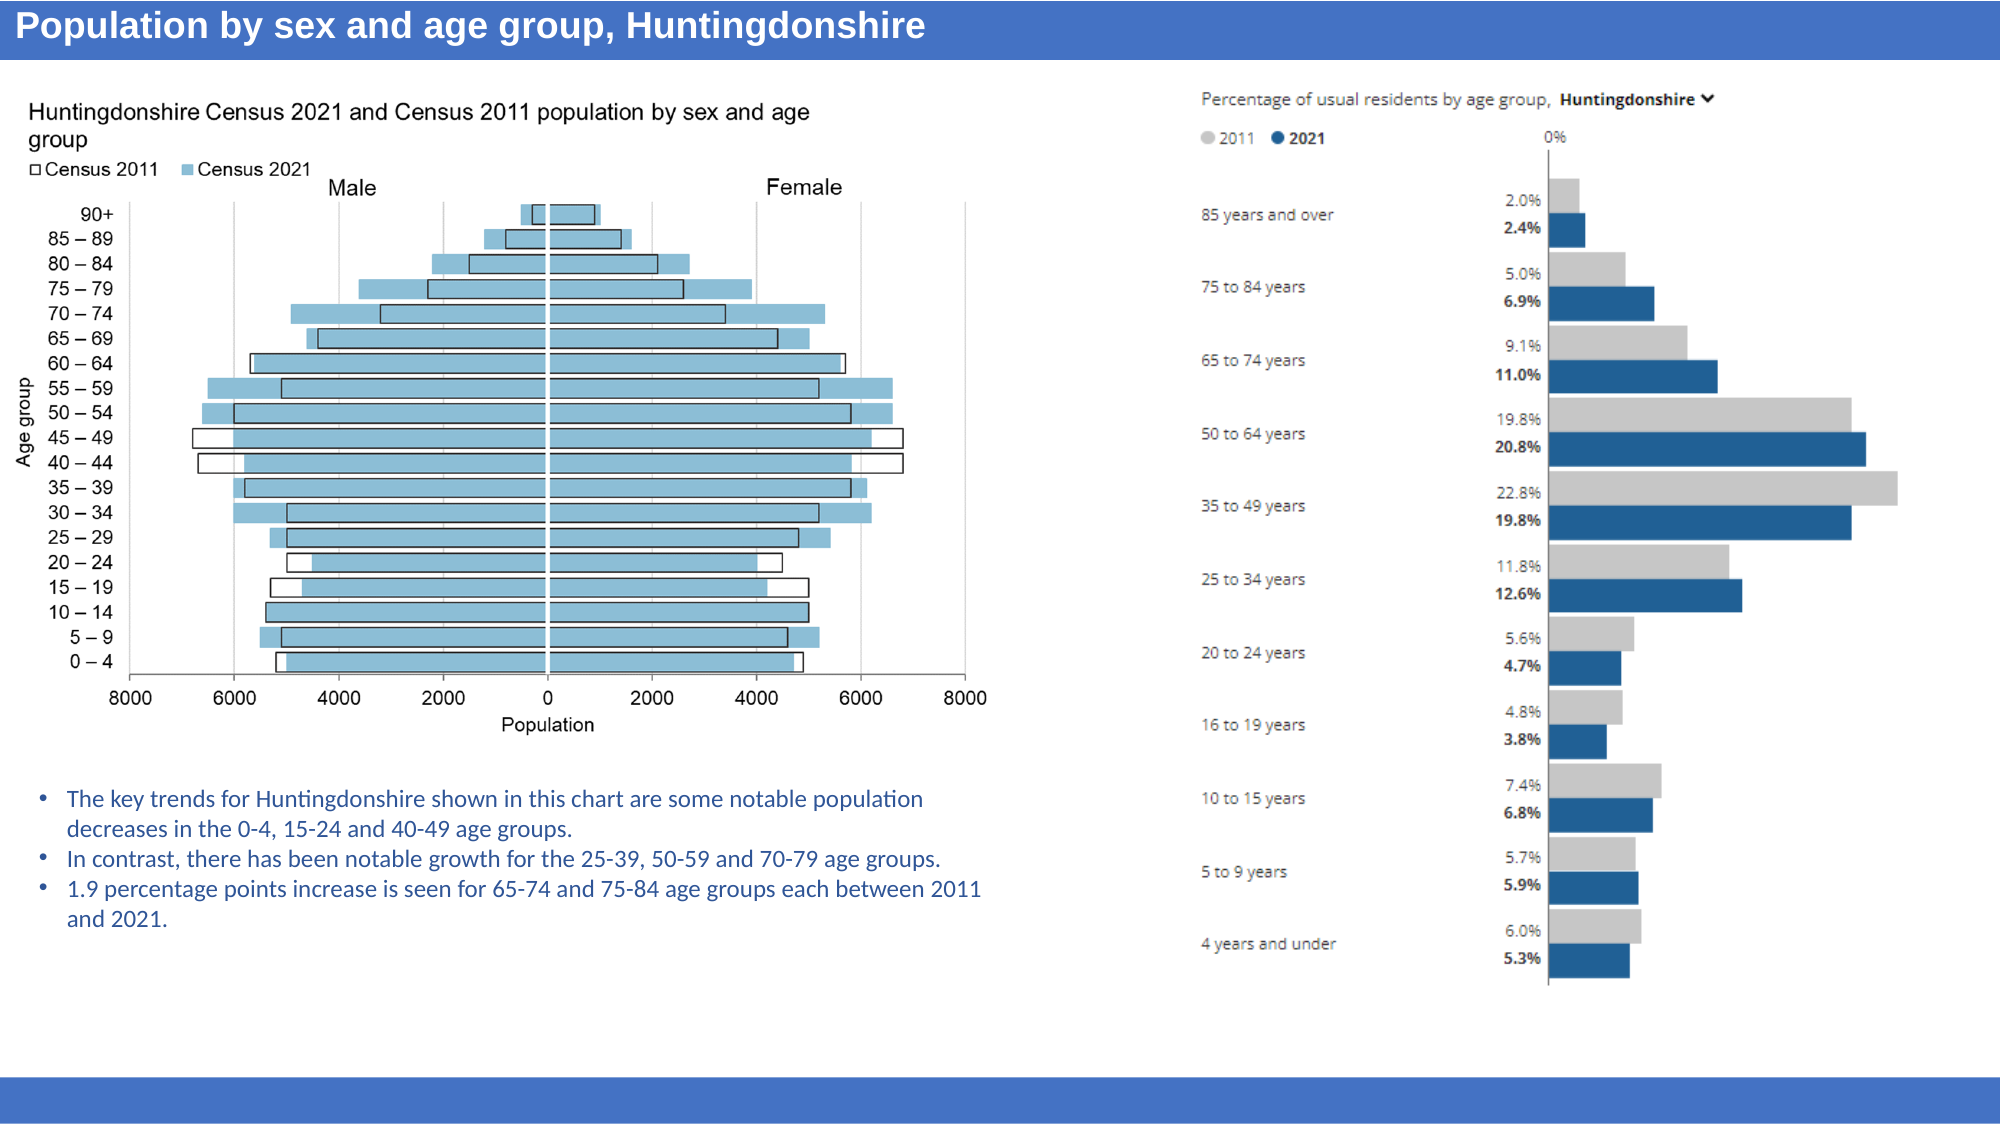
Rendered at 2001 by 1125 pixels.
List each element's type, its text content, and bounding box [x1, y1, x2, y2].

title Population by sex and age group, Huntingdonshire [0, 0, 1980, 52]
text_box The key trends for Huntingdonshire shown in this chart are some notable population decreases in the 0-4, 15-24 and 40-49 age groups. In contrast, there has been notable growth for the 25-39, 50-59 and 70-79 age groups. 1.9 percentage points increase is seen for 65-74 and 75-84 age groups each between 2011 and 2021. [24, 775, 1042, 940]
picture [1188, 78, 1921, 1003]
picture [0, 86, 1018, 752]
